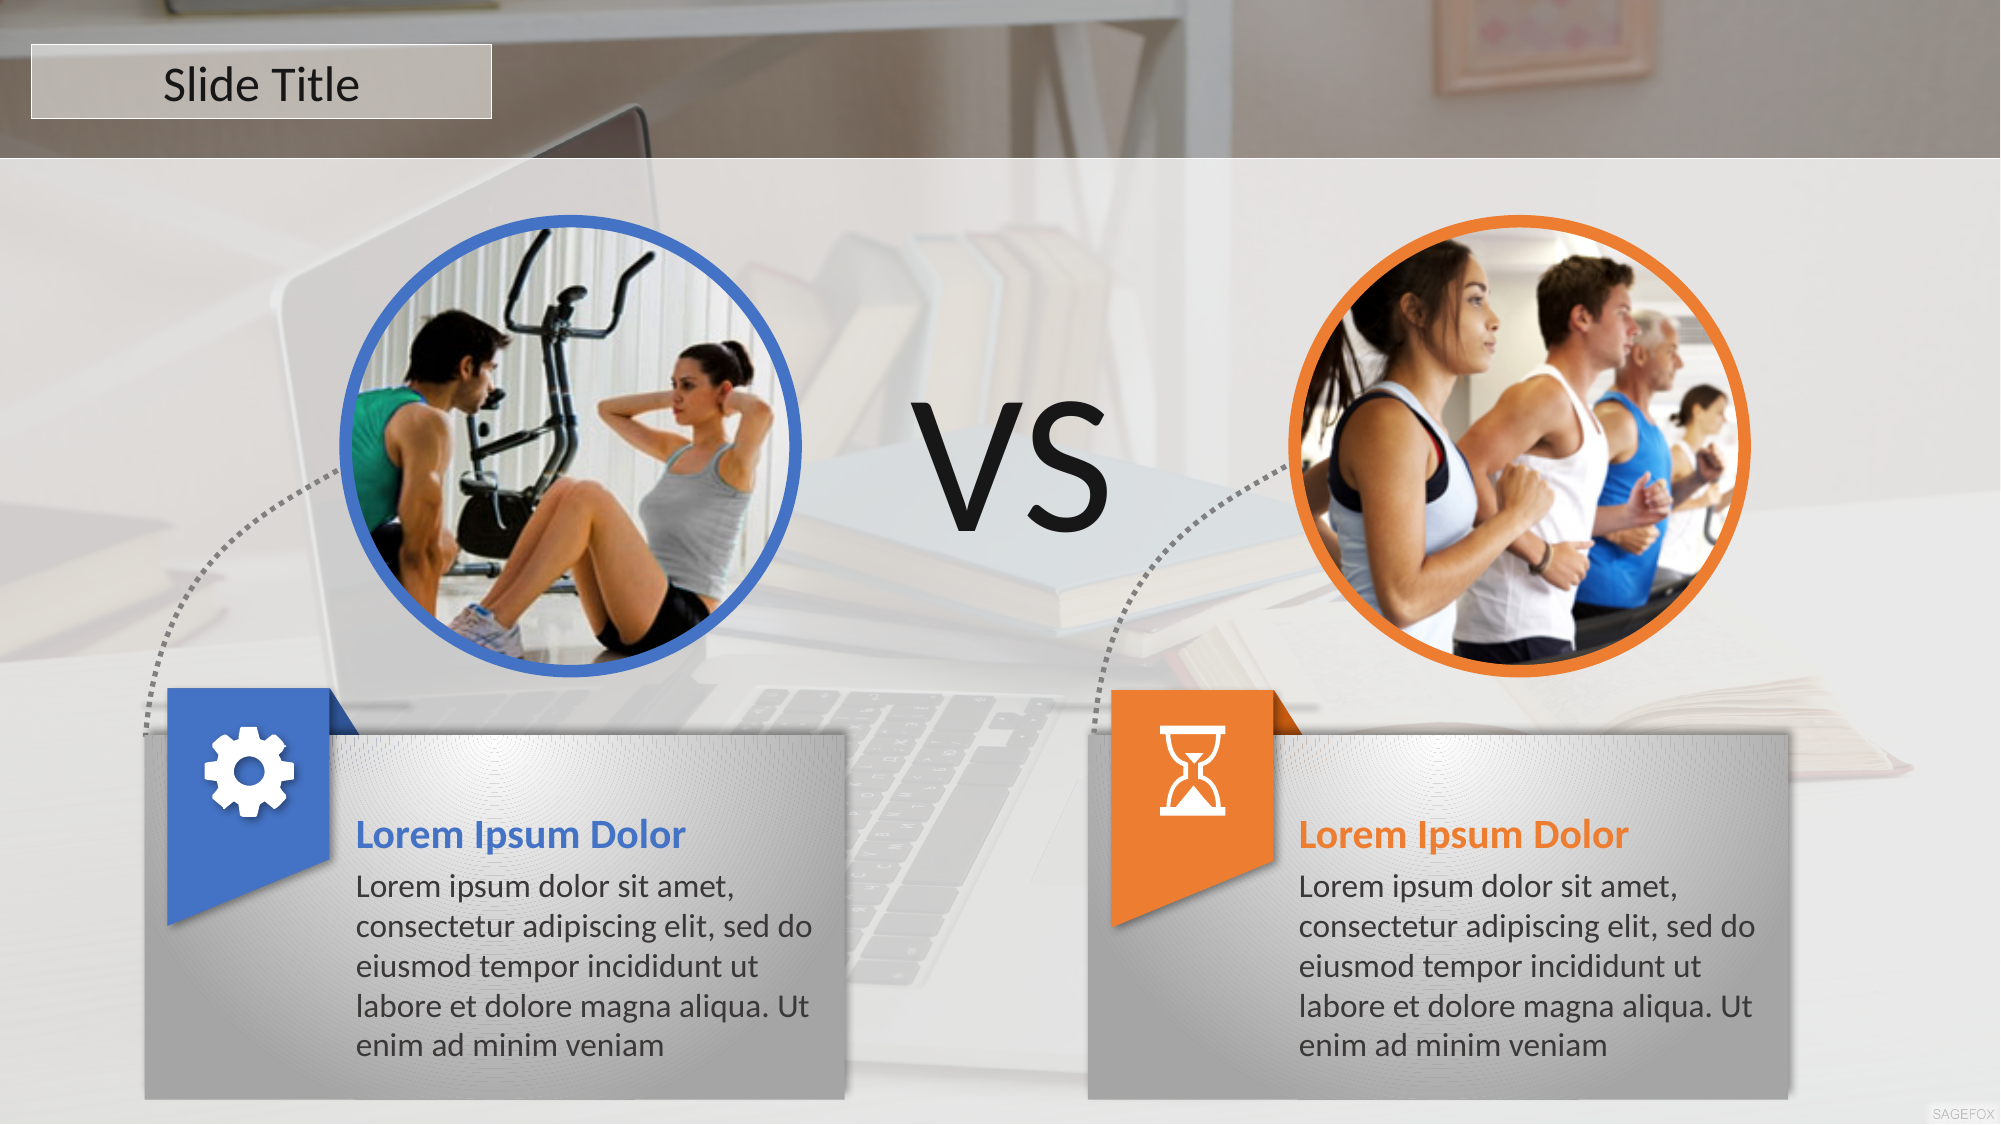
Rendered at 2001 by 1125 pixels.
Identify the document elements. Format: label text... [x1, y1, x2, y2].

text_box [144, 734, 846, 1101]
text_box Slide Title [31, 44, 492, 119]
text_box [151, 469, 338, 688]
text_box [0, 158, 2000, 1125]
text_box Lorem Ipsum Dolor Lorem ipsum dolor sit amet, consectetur adipiscing elit, sed do eiusmod tempor incididunt ut labore et dolore magna aliqua. Ut enim ad minim veniam [1299, 807, 1788, 1064]
text_box [166, 772, 331, 928]
text_box [1293, 220, 1746, 673]
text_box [1160, 725, 1226, 816]
text_box [1087, 734, 1789, 1101]
text_box Lorem Ipsum Dolor Lorem ipsum dolor sit amet, consectetur adipiscing elit, sed do eiusmod tempor incididunt ut labore et dolore magna aliqua. Ut enim ad minim veniam [355, 807, 845, 1064]
text_box [1110, 774, 1275, 930]
text_box [204, 772, 294, 817]
text_box [344, 220, 797, 673]
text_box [1090, 690, 1371, 774]
text_box VS [837, 323, 1189, 579]
text_box [1098, 465, 1287, 690]
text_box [146, 688, 427, 772]
